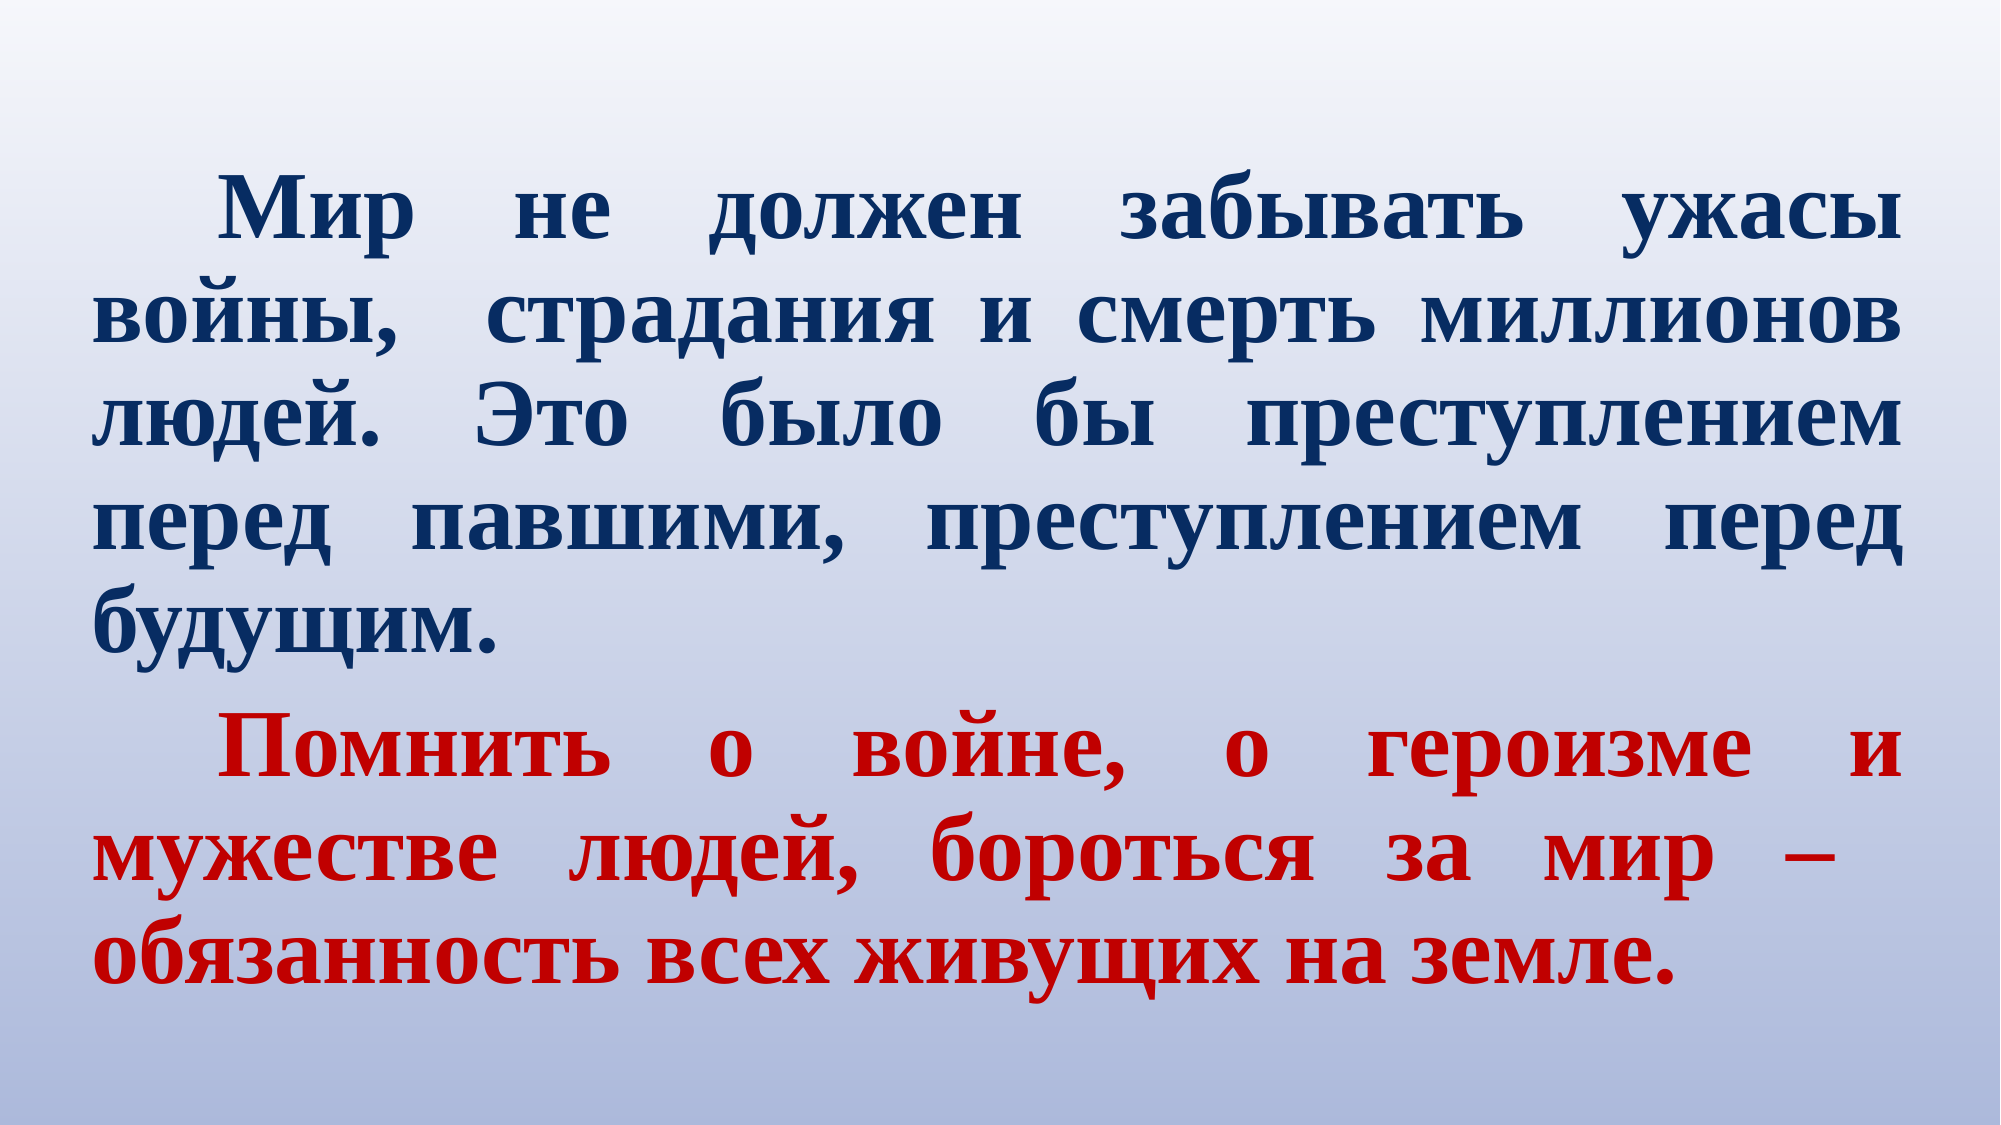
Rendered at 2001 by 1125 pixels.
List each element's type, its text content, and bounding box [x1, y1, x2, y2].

list Мир не должен забывать ужасы войны, страдания и смерть миллионов людей. Это было бы преступлением перед павшими, преступлением перед будущим. Помнить о войне, о героизме и мужестве людей, бороться за мир – обязанность всех живущих на земле. [76, 147, 1920, 1014]
